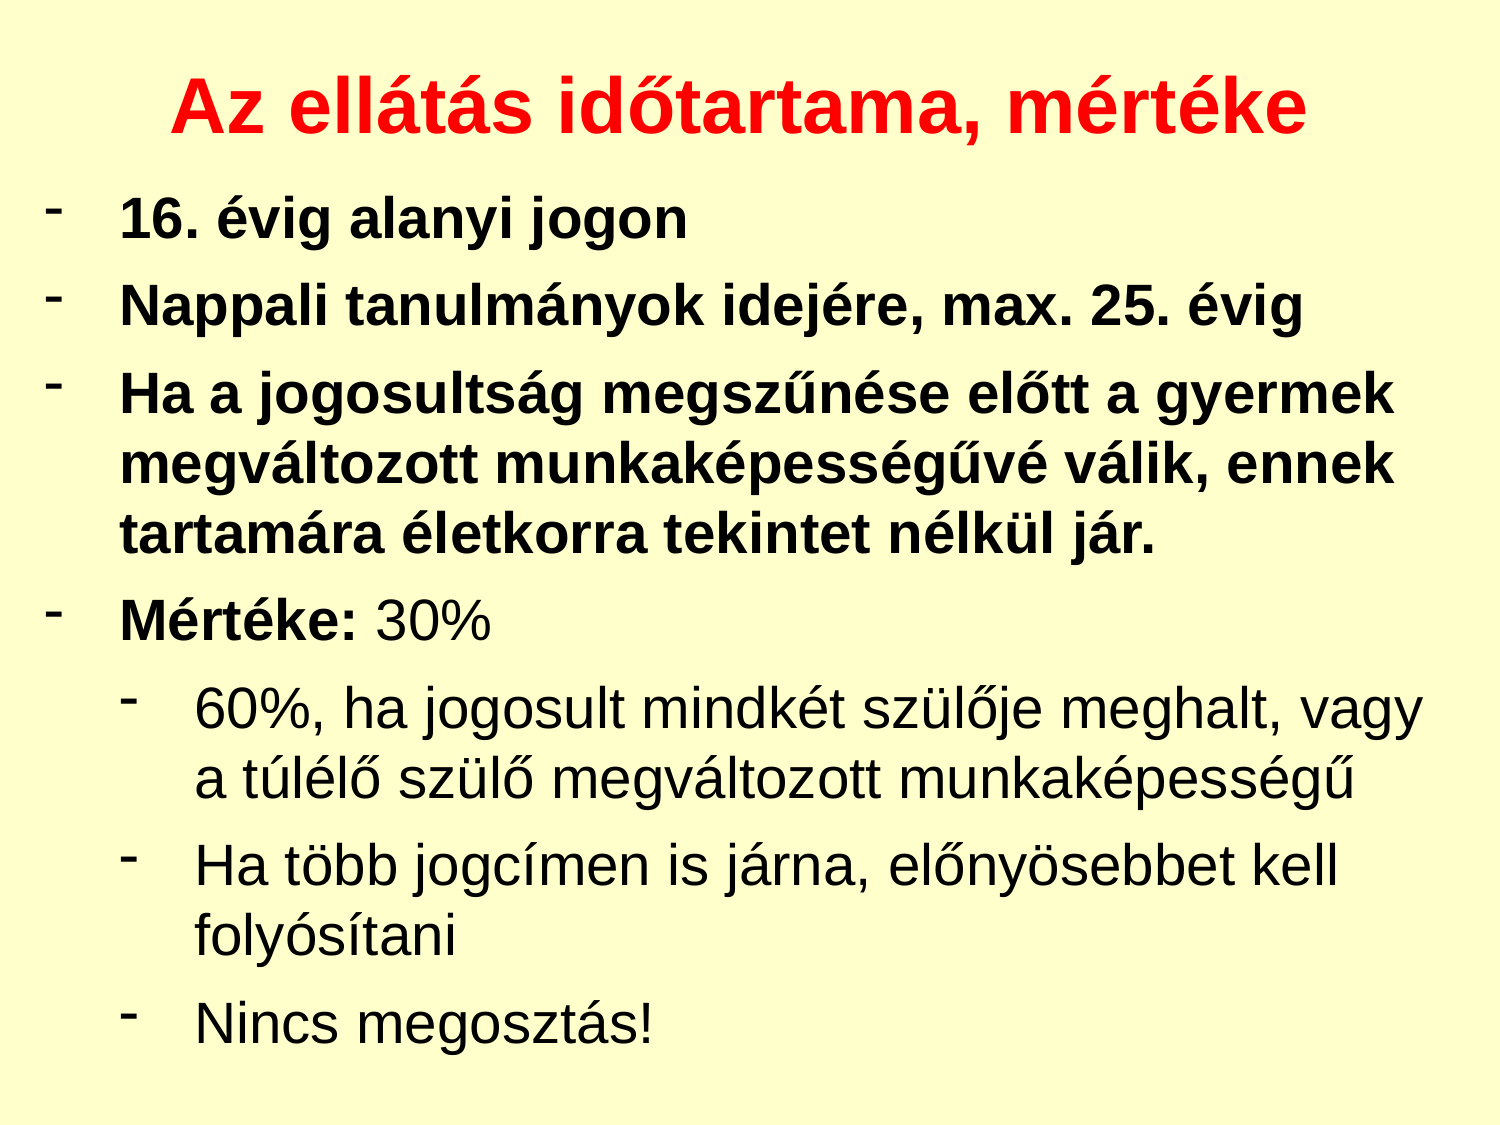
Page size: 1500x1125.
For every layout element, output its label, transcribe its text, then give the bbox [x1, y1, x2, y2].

text_box 16. évig alanyi jogon Nappali tanulmányok idejére, max. 25. évig Ha a jogosultság megszűnése előtt a gyermek megváltozott munkaképességűvé válik, ennek tartamára életkorra tekintet nélkül jár. Mértéke: 30% 60%, ha jogosult mindkét szülője meghalt, vagy a túlélő szülő megváltozott munkaképességű Ha több jogcímen is járna, előnyösebbet kell folyósítani Nincs megosztás! [29, 172, 1459, 1035]
title Az ellátás időtartama, mértéke [64, 30, 1415, 172]
